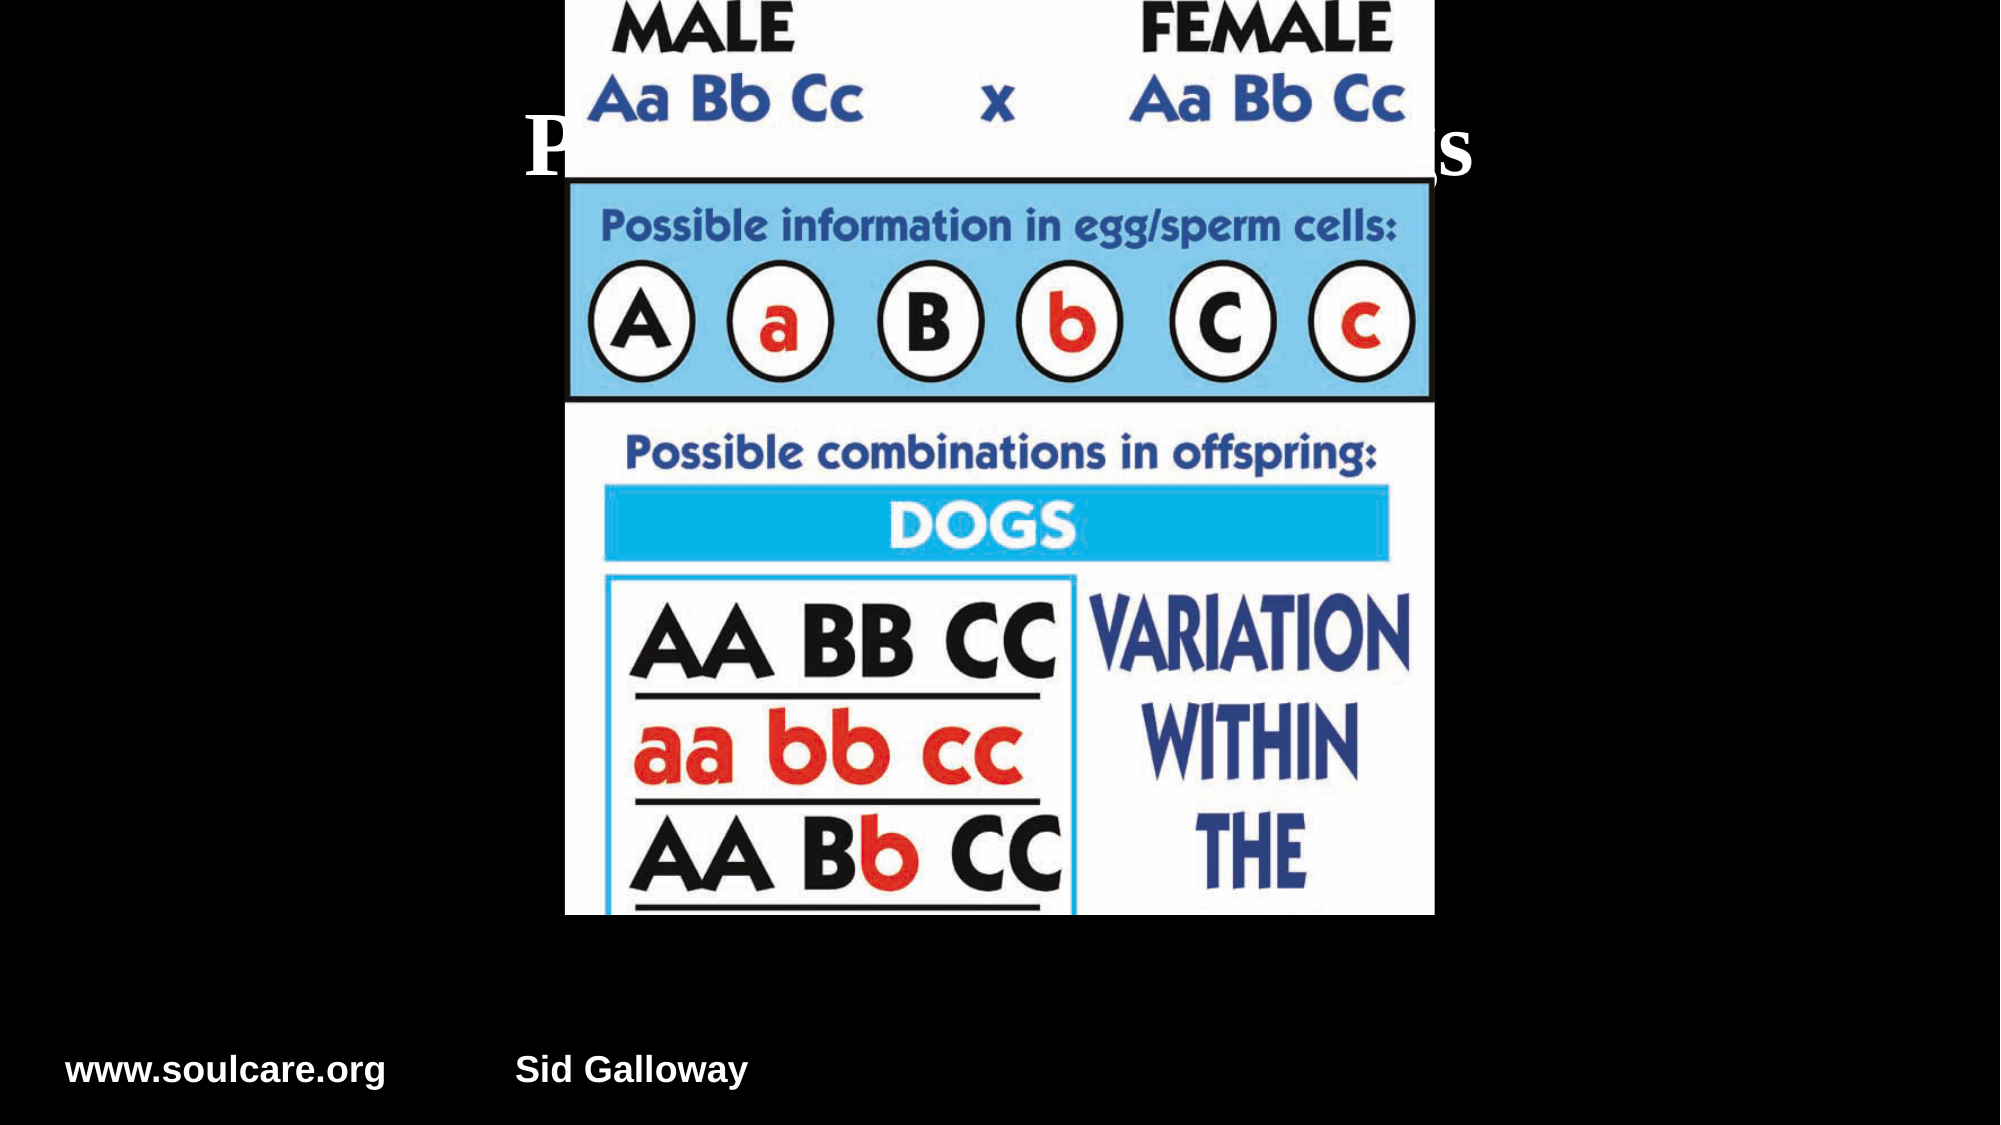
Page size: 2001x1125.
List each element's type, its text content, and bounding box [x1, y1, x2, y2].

title Possible variation - dogs [1435, 45, 1900, 233]
picture [564, 0, 1435, 915]
footer www.soulcare.org Sid Galloway [50, 1037, 1317, 1103]
title Possible variation - dogs [99, 45, 564, 233]
